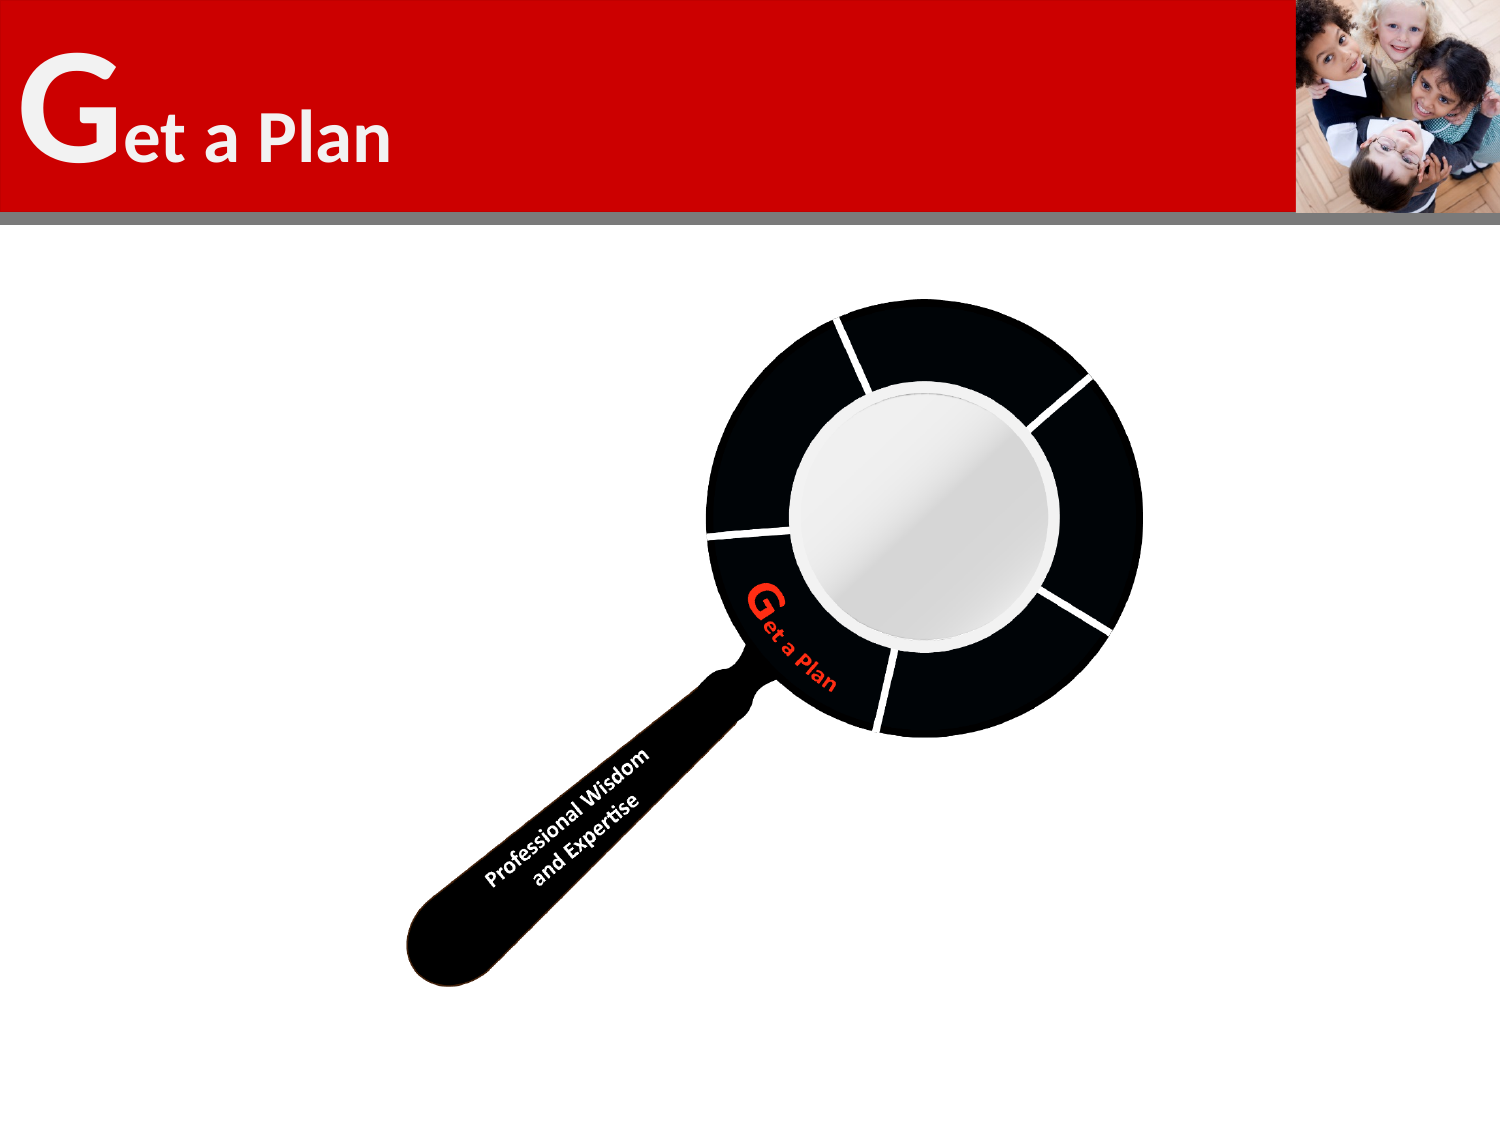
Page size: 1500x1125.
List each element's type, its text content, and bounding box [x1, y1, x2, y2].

title Get a Plan [2, 15, 1296, 204]
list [356, 299, 1143, 1014]
picture [0, 0, 1500, 225]
